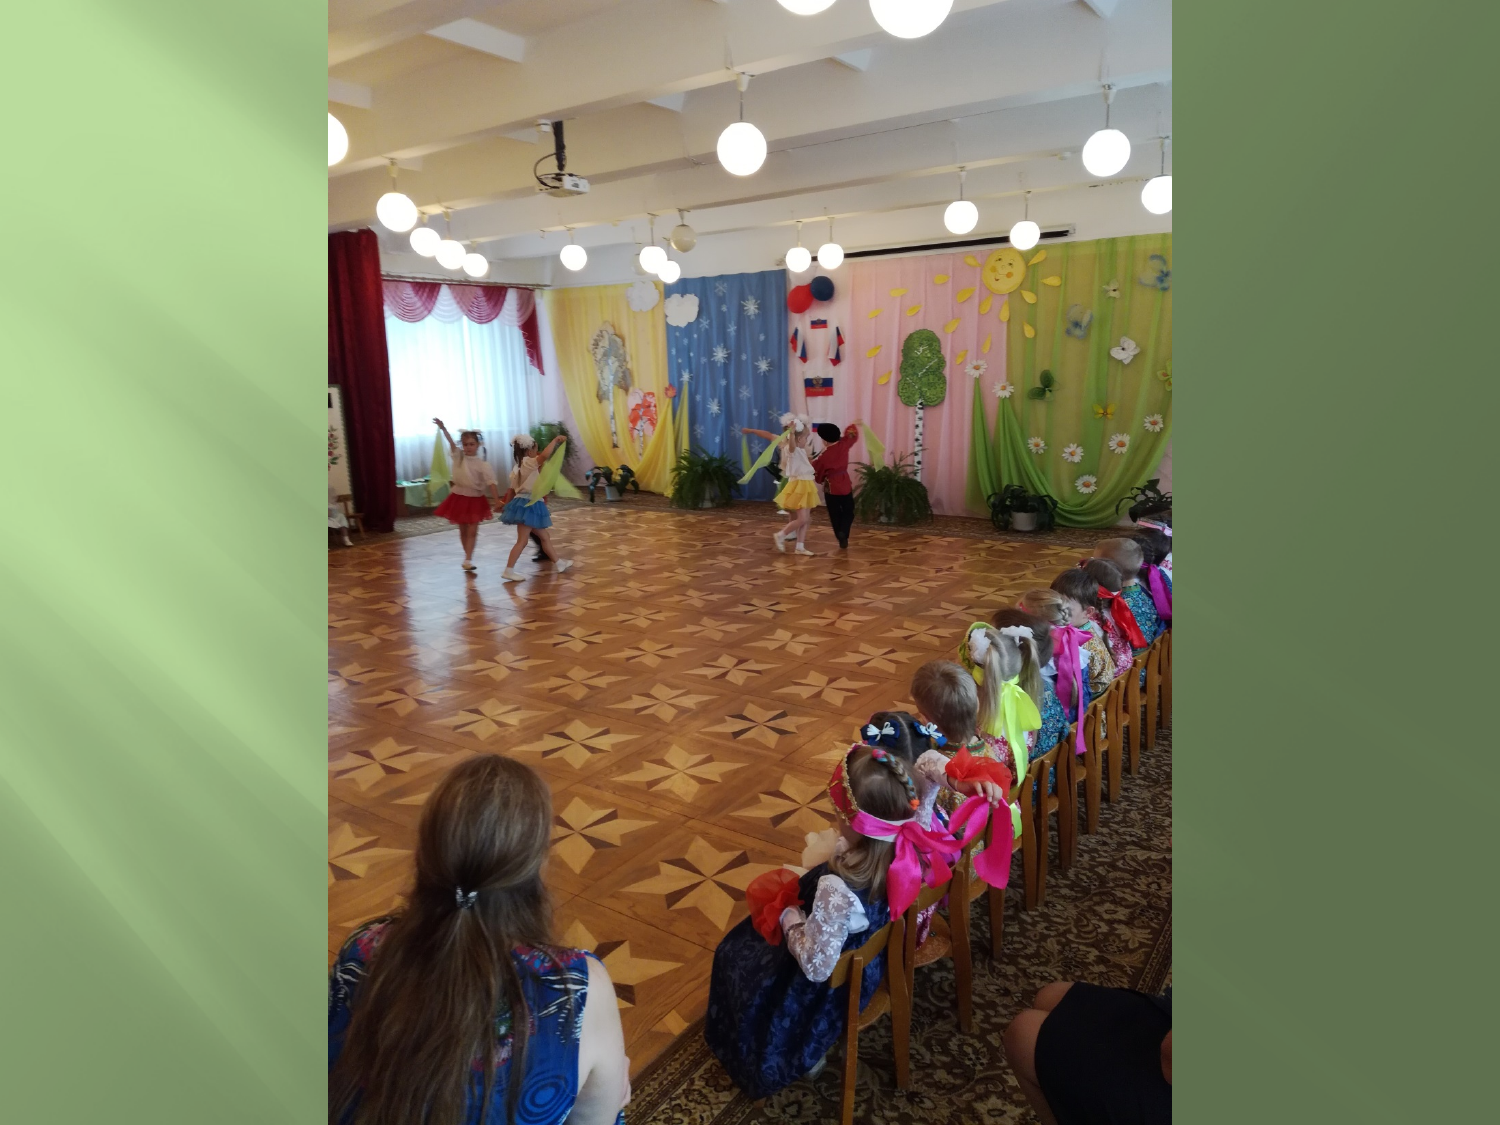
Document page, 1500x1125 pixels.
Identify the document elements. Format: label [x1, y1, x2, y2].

picture [327, 0, 1173, 1125]
